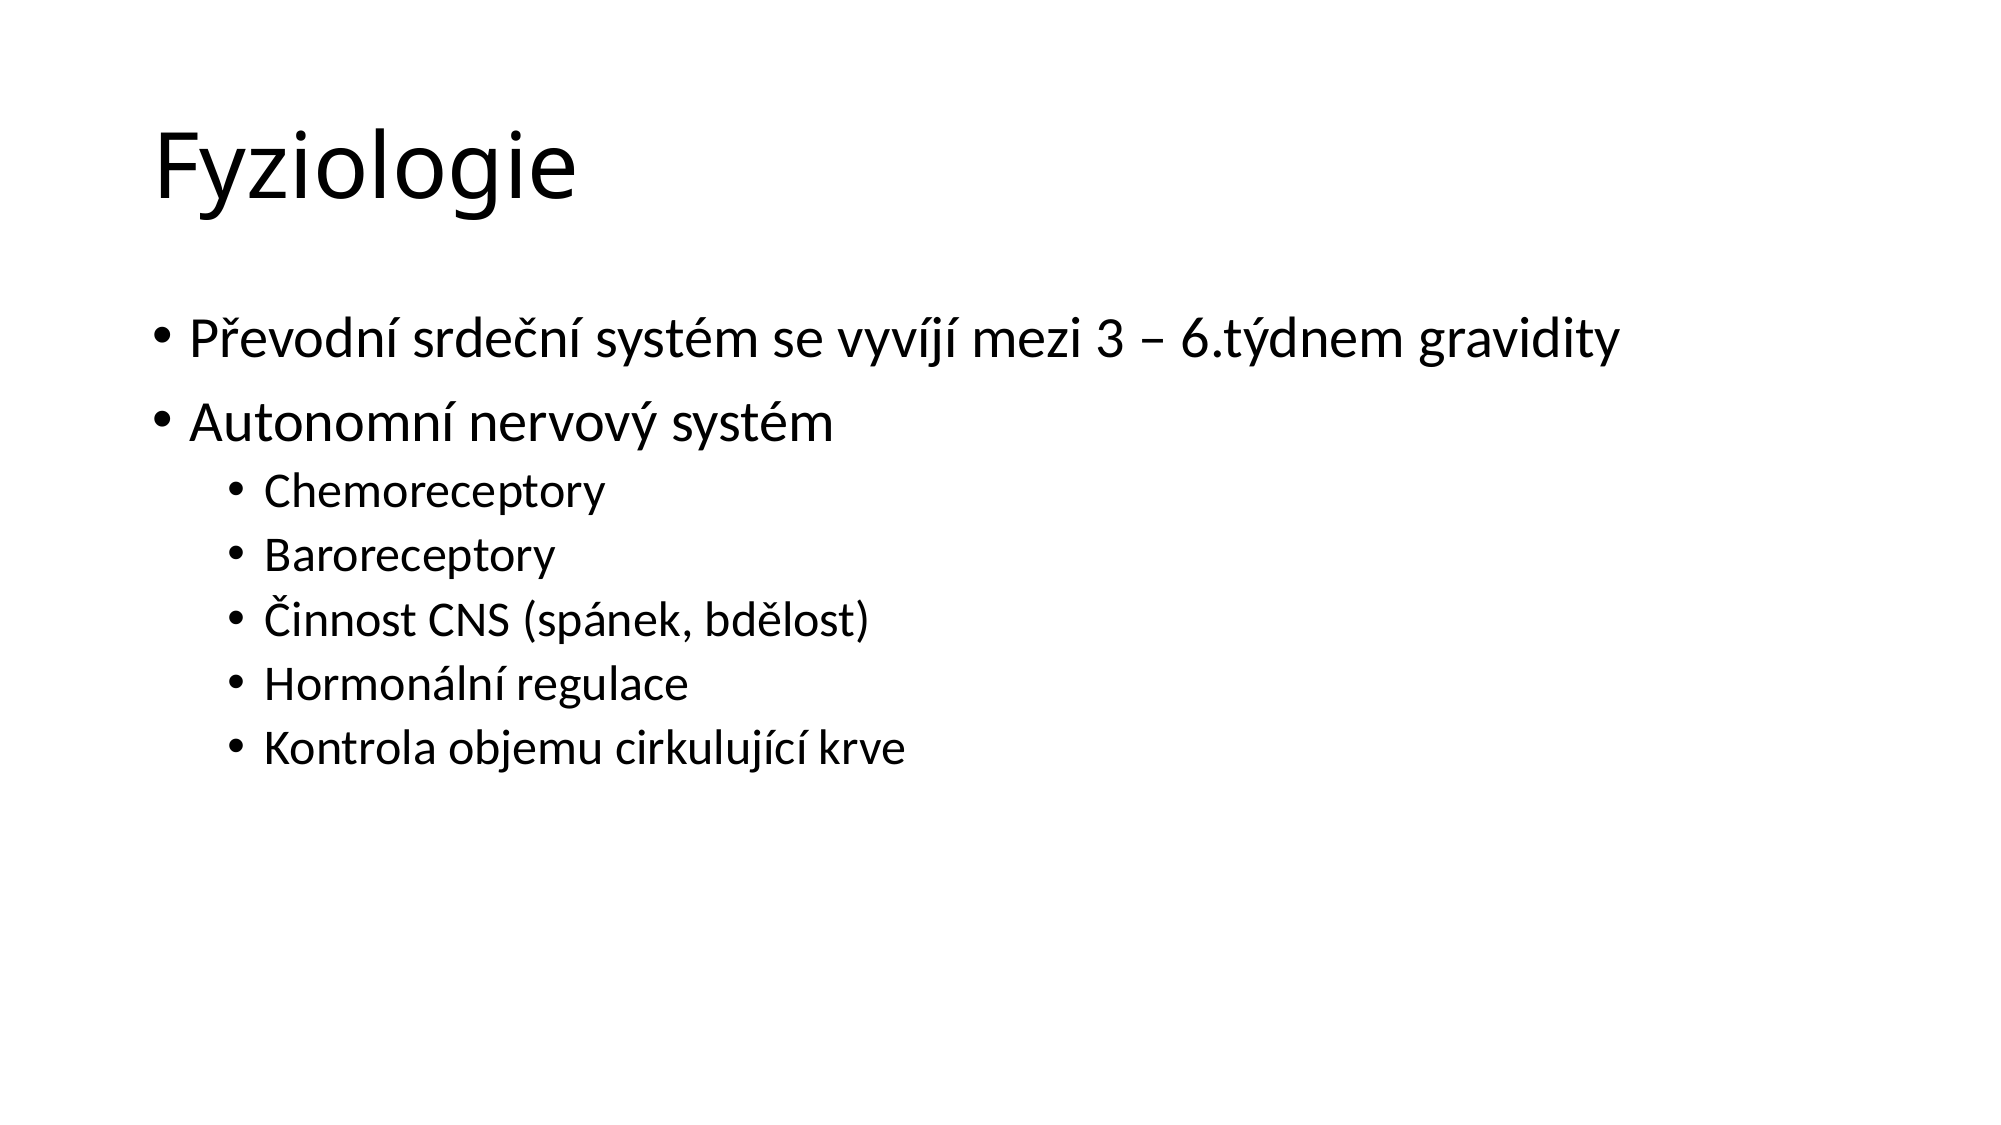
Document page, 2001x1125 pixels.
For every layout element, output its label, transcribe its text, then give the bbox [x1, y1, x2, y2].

list Převodní srdeční systém se vyvíjí mezi 3 – 6.týdnem gravidity Autonomní nervový systém Chemoreceptory Baroreceptory Činnost CNS (spánek, bdělost) Hormonální regulace Kontrola objemu cirkulující krve [137, 299, 1863, 1014]
title Fyziologie [137, 59, 1863, 278]
